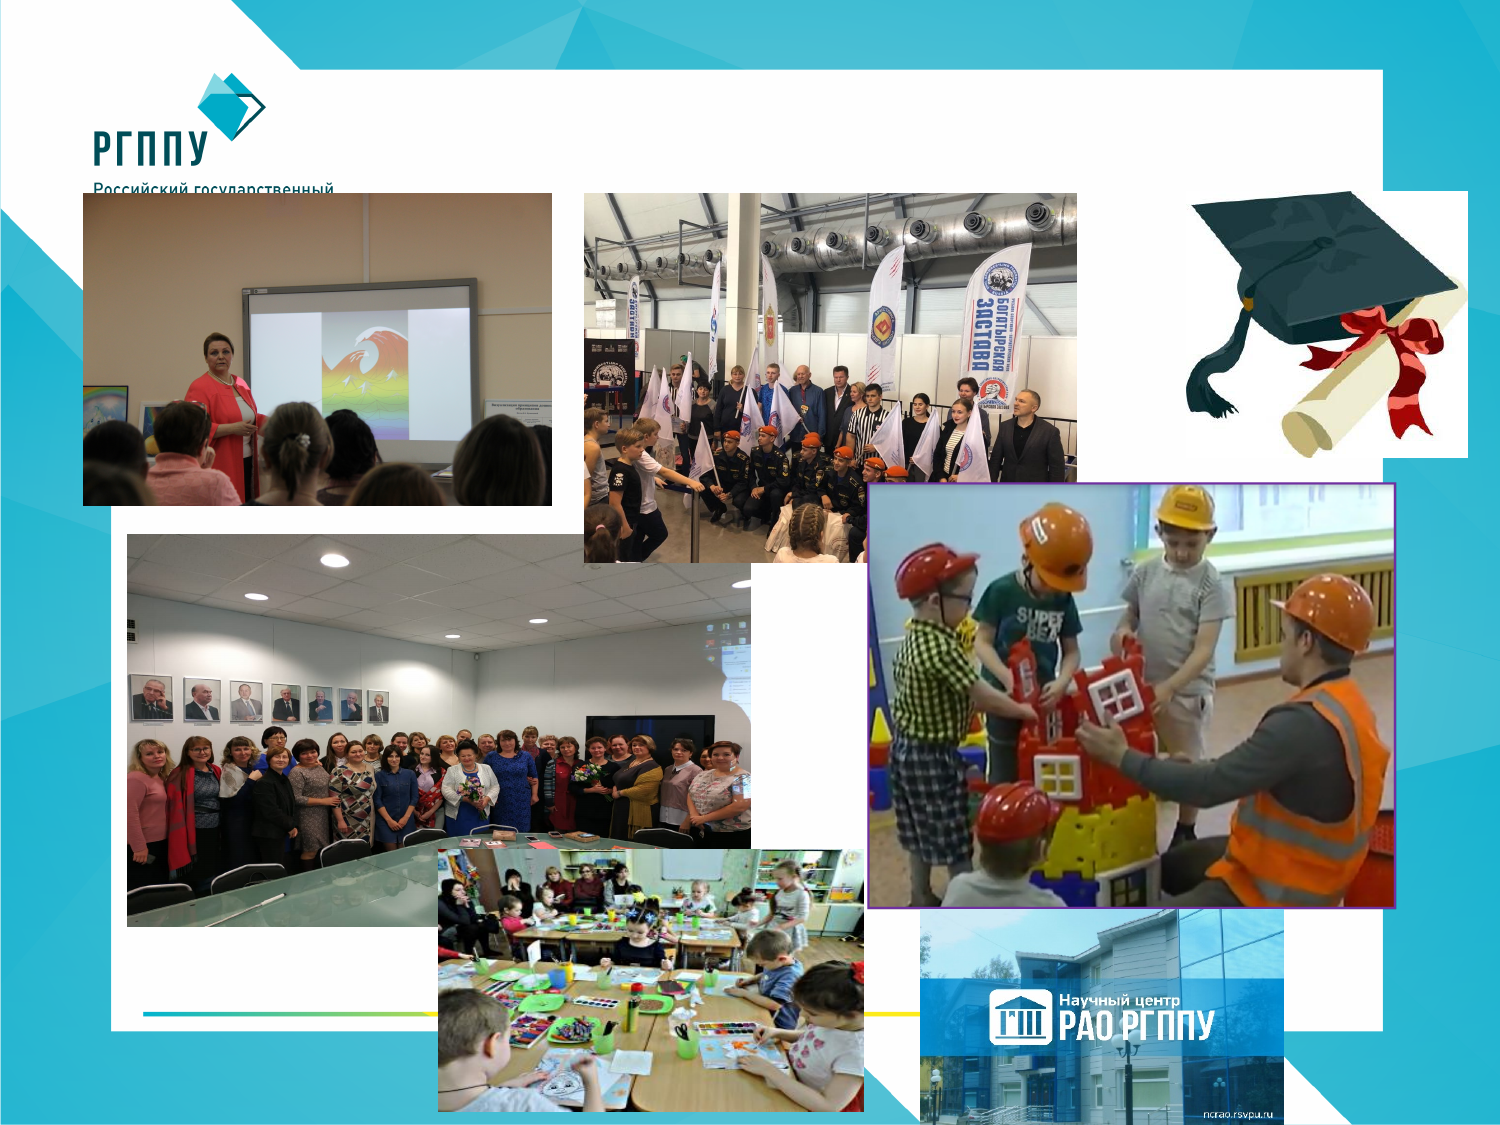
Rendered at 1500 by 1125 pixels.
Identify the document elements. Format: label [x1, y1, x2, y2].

list [83, 193, 552, 506]
picture [0, 0, 1500, 1125]
